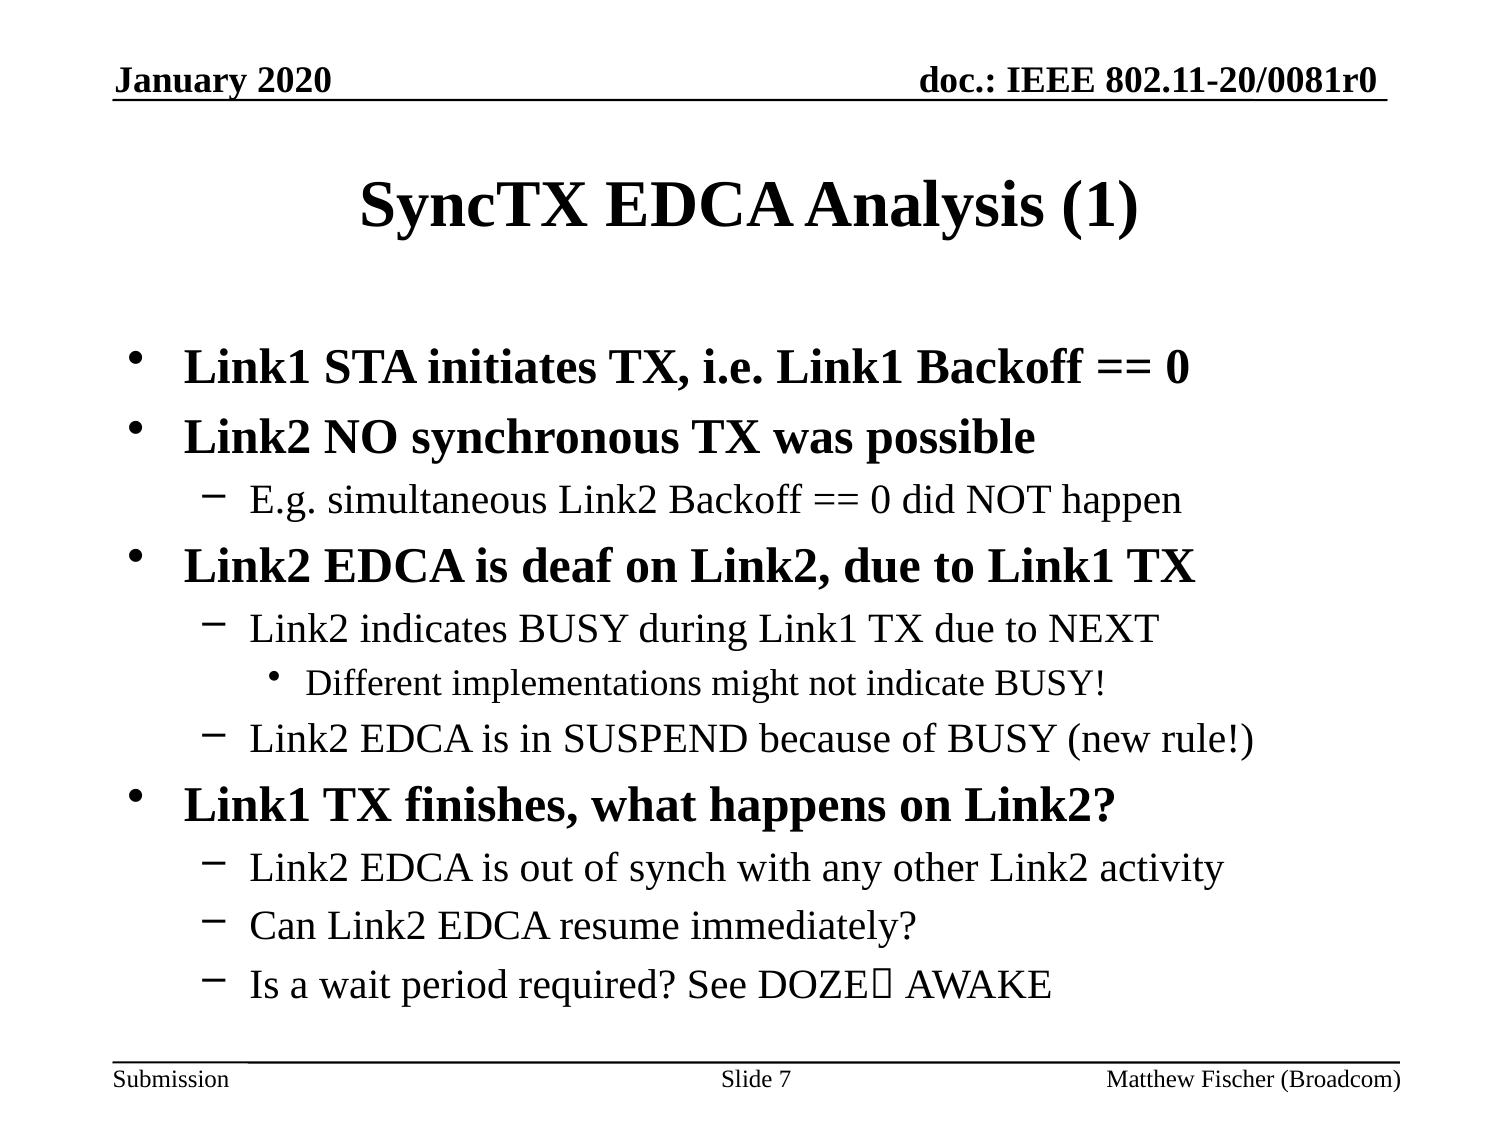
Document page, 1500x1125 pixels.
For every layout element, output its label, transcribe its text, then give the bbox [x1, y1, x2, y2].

slide_number Slide 7 [712, 1061, 800, 1093]
list Link1 STA initiates TX, i.e. Link1 Backoff == 0 Link2 NO synchronous TX was possible E.g. simultaneous Link2 Backoff == 0 did NOT happen Link2 EDCA is deaf on Link2, due to Link1 TX Link2 indicates BUSY during Link1 TX due to NEXT Different implementations might not indicate BUSY! Link2 EDCA is in SUSPEND because of BUSY (new rule!) Link1 TX finishes, what happens on Link2? Link2 EDCA is out of synch with any other Link2 activity Can Link2 EDCA resume immediately? Is a wait period required? See DOZE AWAKE [112, 326, 1388, 1002]
footer Matthew Fischer (Broadcom) [1102, 1061, 1402, 1093]
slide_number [114, 54, 335, 101]
title SyncTX EDCA Analysis (1) [112, 112, 1388, 288]
